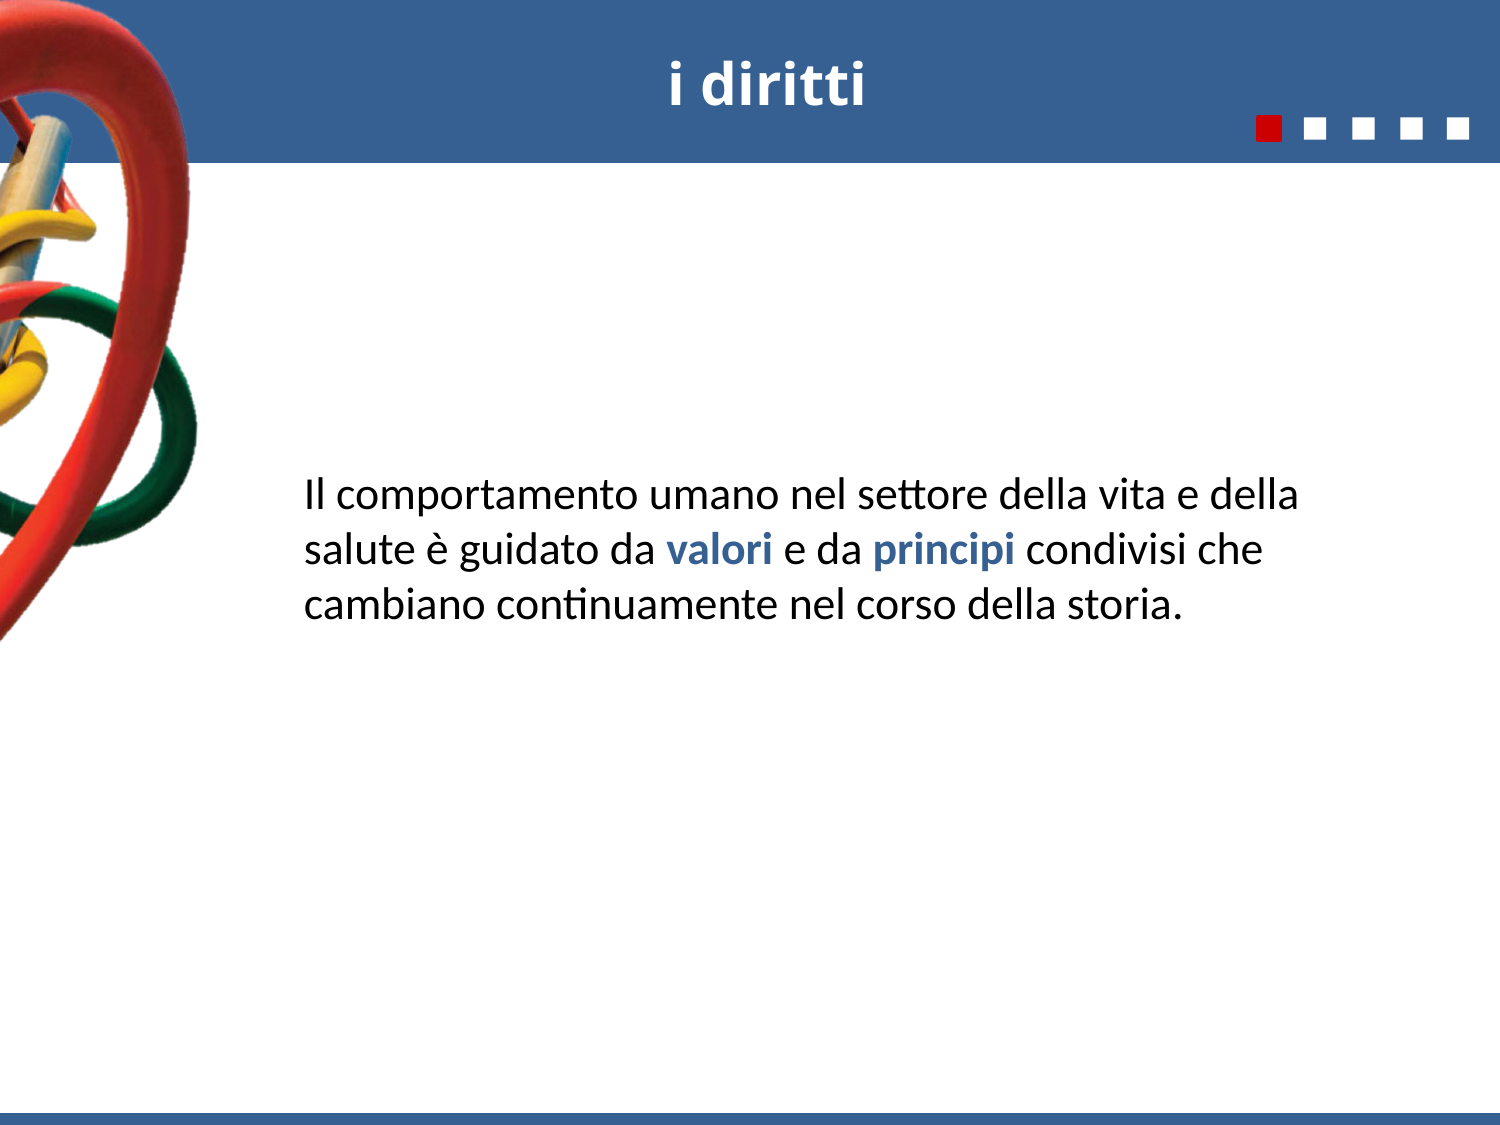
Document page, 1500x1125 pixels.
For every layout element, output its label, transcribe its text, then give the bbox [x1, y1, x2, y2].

text_box [1445, 115, 1471, 142]
text_box Il comportamento umano nel settore della vita e della salute è guidato da valori e da principi condivisi che cambiano continuamente nel corso della storia. [289, 456, 1400, 636]
text_box [1350, 115, 1377, 142]
text_box i diritti [230, 39, 1306, 125]
text_box [1256, 125, 1282, 142]
text_box [0, 1113, 1500, 1125]
picture [0, 0, 230, 678]
text_box [222, 0, 1500, 163]
text_box [1398, 115, 1425, 142]
text_box [1302, 115, 1328, 142]
